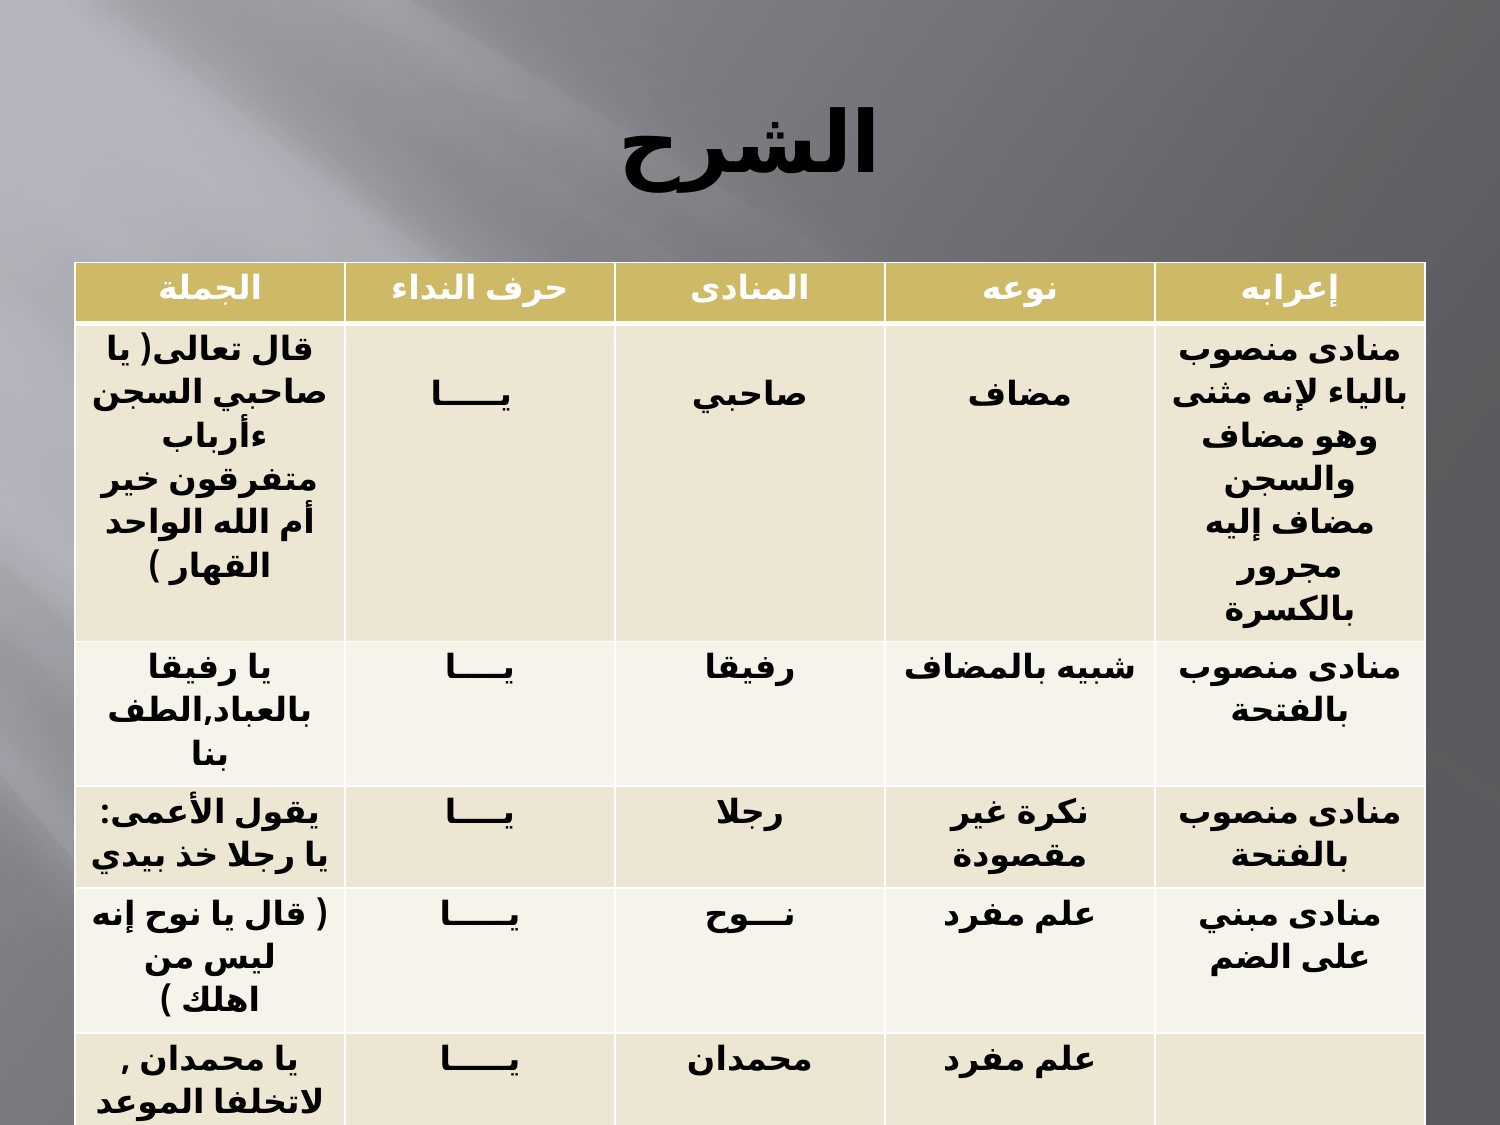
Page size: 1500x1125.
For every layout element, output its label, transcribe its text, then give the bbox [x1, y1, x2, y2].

table_header الجملة [76, 263, 344, 321]
table_cell رفيقا [616, 642, 884, 785]
table_cell قال تعالى( يا صاحبي السجن ءأرباب متفرقون خير أم الله الواحد القهار ) [76, 326, 344, 641]
table_header نوعه [886, 263, 1154, 321]
table_cell يـــــا [346, 1034, 614, 1125]
table_cell يا محمدان , لاتخلفا الموعد [76, 1034, 344, 1125]
table_header إعرابه [1156, 263, 1424, 321]
table_cell علم مفرد [886, 889, 1154, 1032]
table_cell منادى منصوب بالفتحة [1156, 787, 1424, 887]
table_cell منادى مبني على الضم [1156, 889, 1424, 1032]
table_header حرف النداء [346, 263, 614, 321]
table_cell يقول الأعمى: يا رجلا خذ بيدي [76, 787, 344, 887]
table_cell يا رفيقا بالعباد,الطف بنا [76, 642, 344, 785]
table_cell يـــــا [346, 889, 614, 1032]
table_cell محمدان [616, 1034, 884, 1125]
table_cell نكرة غير مقصودة [886, 787, 1154, 887]
table_cell منادى منصوب بالياء لإنه مثنى وهو مضاف والسجن مضاف إليه مجرور بالكسرة [1156, 326, 1424, 641]
table_cell منادى منصوب بالفتحة [1156, 642, 1424, 785]
table_cell يــــا [346, 787, 614, 887]
title الشرح [75, 45, 1425, 233]
table_cell شبيه بالمضاف [886, 642, 1154, 785]
table_cell يــــا [346, 642, 614, 785]
table_cell علم مفرد [886, 1034, 1154, 1125]
table_cell نـــوح [616, 889, 884, 1032]
table_cell [1156, 1034, 1424, 1125]
table_cell رجلا [616, 787, 884, 887]
table_cell ( قال يا نوح إنه ليس من اهلك ) [76, 889, 344, 1032]
table_header المنادى [616, 263, 884, 321]
table_cell مضاف [886, 326, 1154, 641]
table_cell صاحبي [616, 326, 884, 641]
table_cell يـــــا [346, 326, 614, 641]
